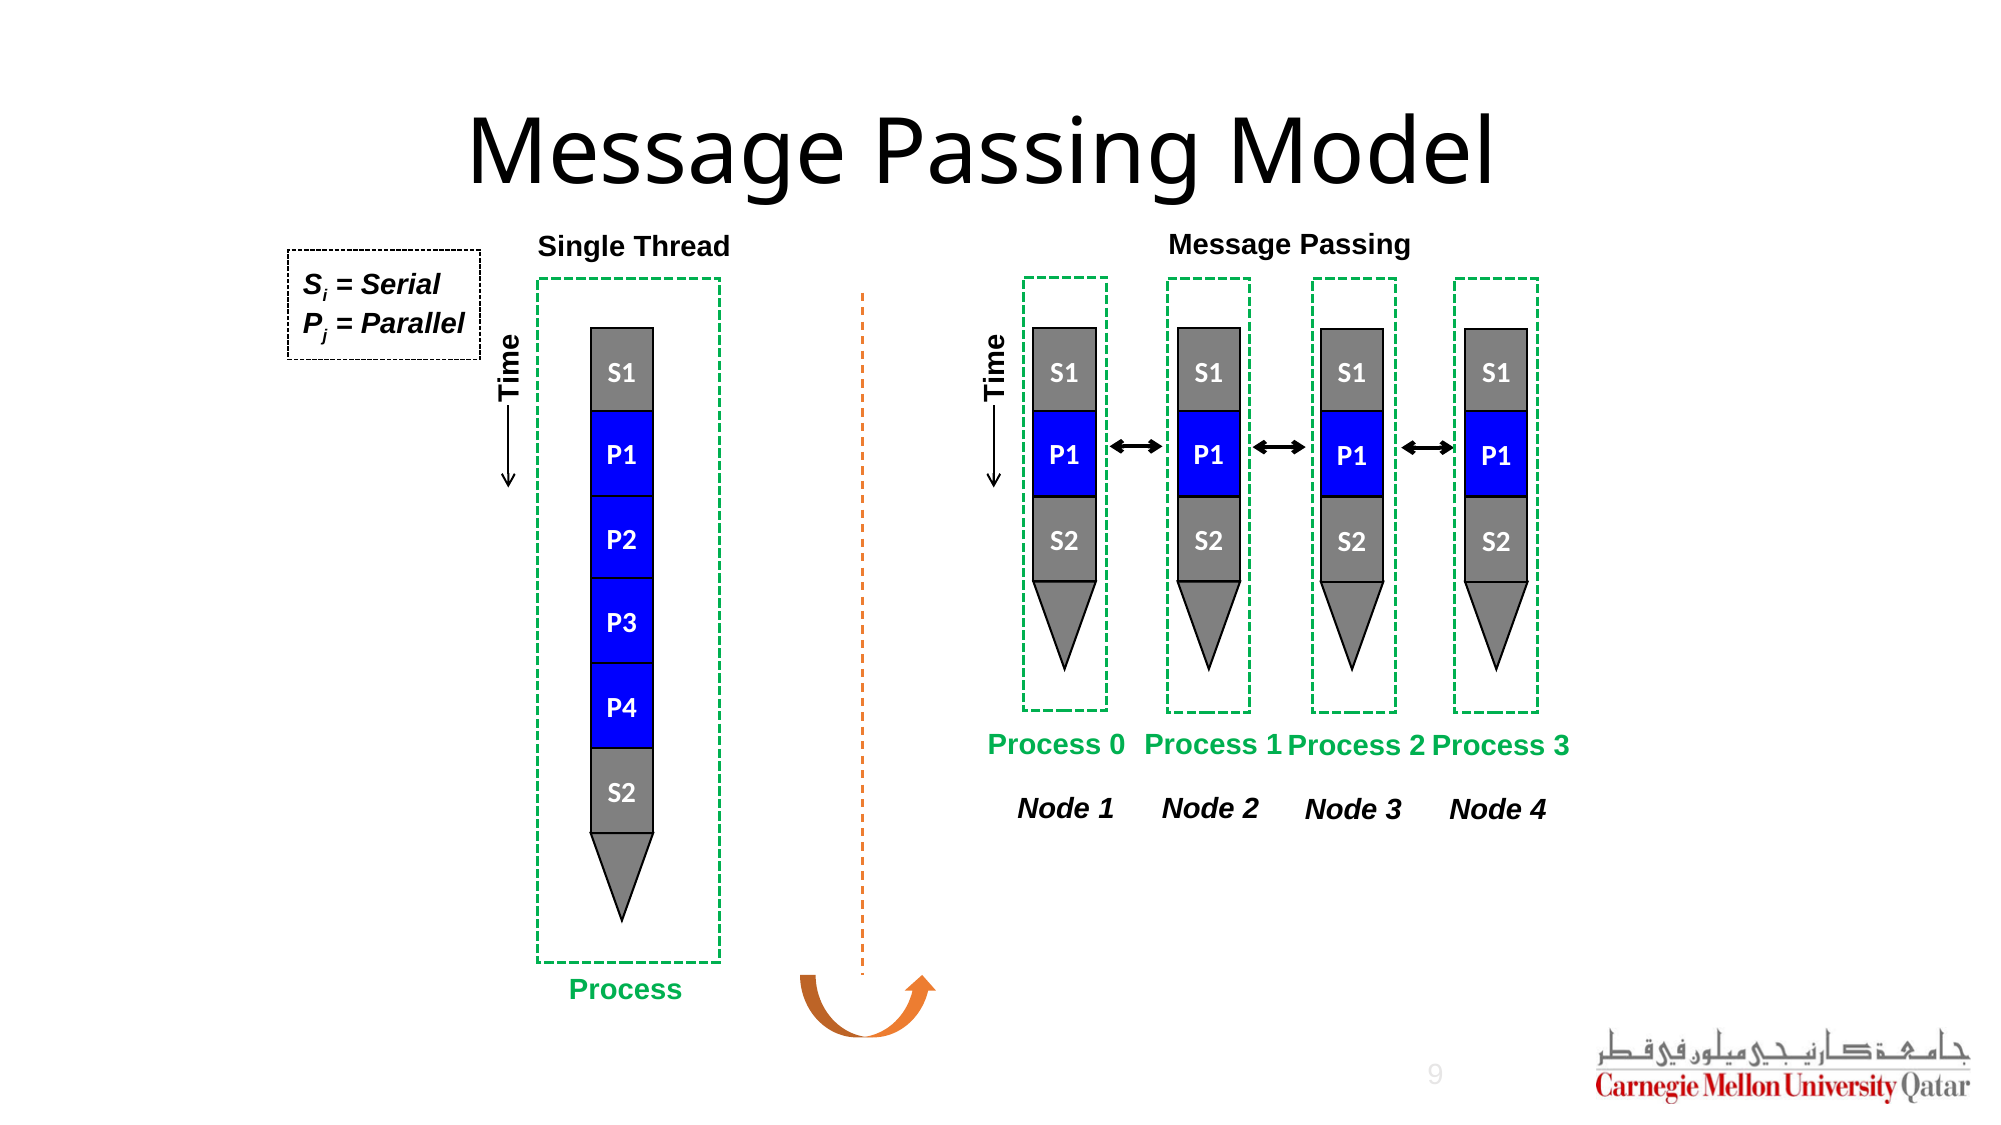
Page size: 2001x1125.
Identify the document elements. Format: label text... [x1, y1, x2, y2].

text_box Process 2 [1287, 725, 1427, 761]
text_box Single Thread [537, 227, 732, 263]
text_box Time [975, 334, 1011, 402]
text_box [1023, 276, 1108, 712]
picture [1596, 1027, 1971, 1104]
text_box [798, 973, 939, 1039]
title Message Passing Model [288, 45, 1675, 263]
text_box Node 1 [1017, 789, 1115, 825]
text_box Si = Serial Pj = Parallel [288, 249, 481, 360]
text_box Process [568, 970, 683, 1006]
text_box Time [489, 334, 525, 402]
text_box [536, 278, 721, 963]
slide_number 9 [1412, 1042, 1863, 1103]
text_box Node 4 [1449, 790, 1547, 826]
text_box Process 3 [1431, 725, 1571, 761]
text_box [1311, 278, 1396, 713]
text_box Node 3 [1304, 790, 1403, 826]
text_box Process 1 [1144, 725, 1283, 761]
text_box Node 2 [1161, 789, 1260, 825]
text_box Process 0 [987, 725, 1127, 761]
text_box [1454, 278, 1538, 713]
text_box Message Passing [1168, 224, 1413, 260]
text_box [1166, 278, 1251, 713]
